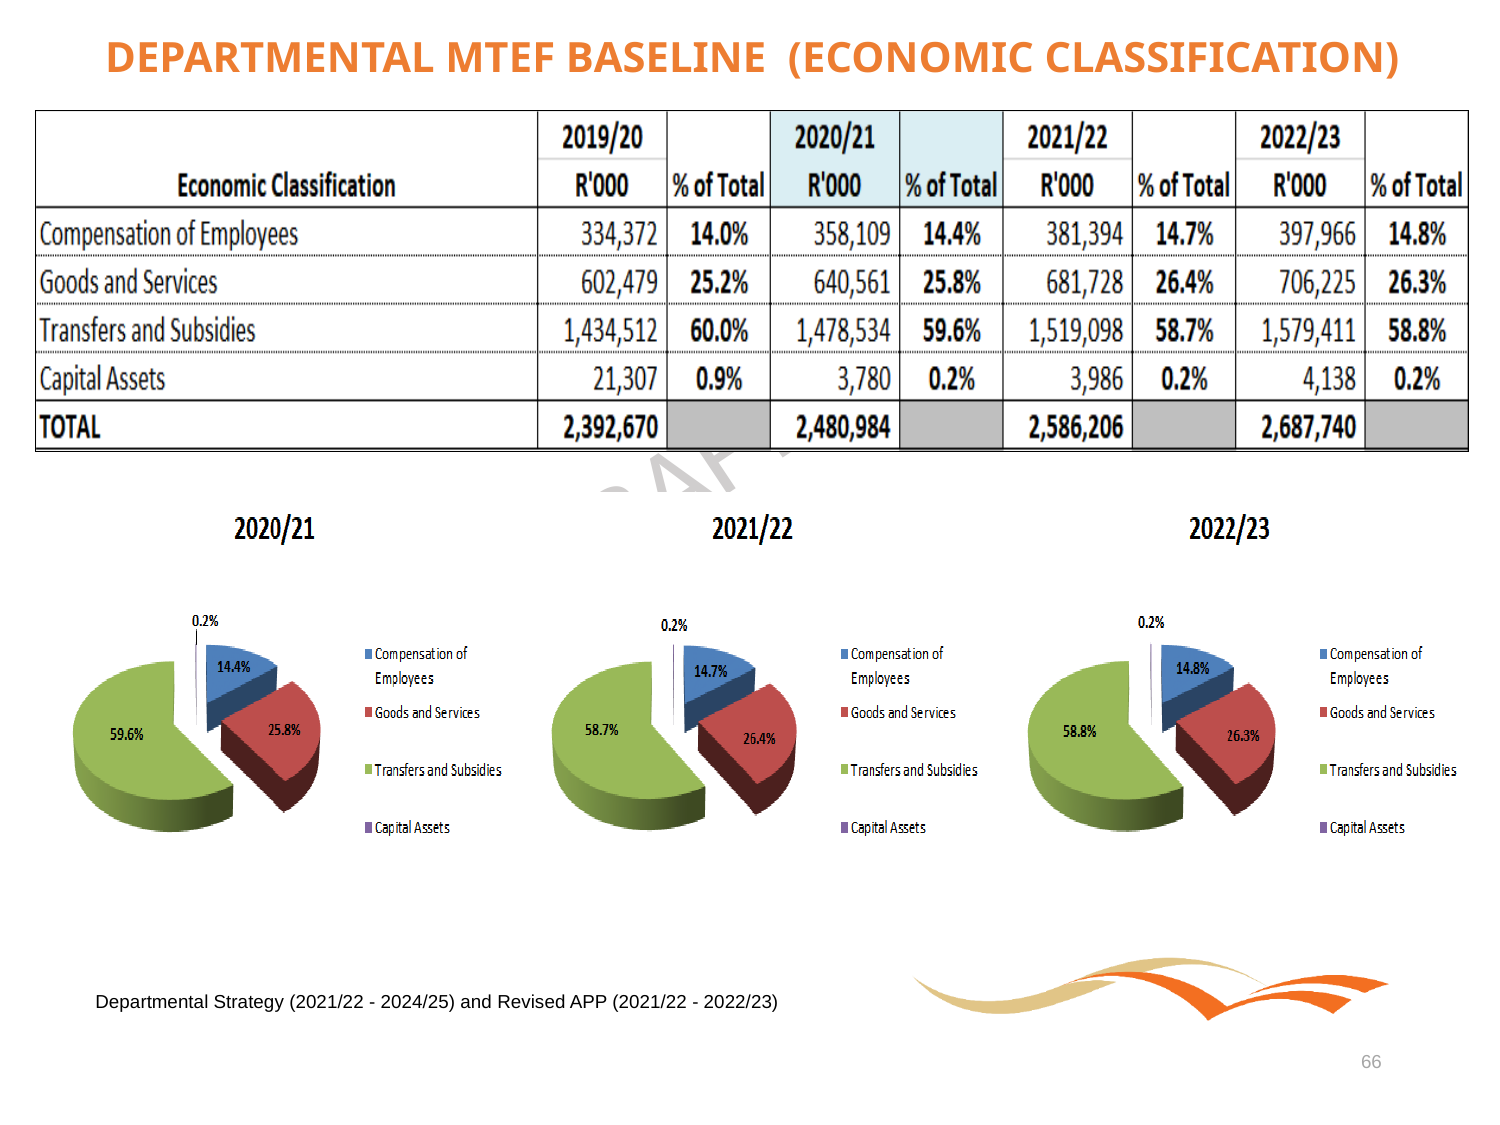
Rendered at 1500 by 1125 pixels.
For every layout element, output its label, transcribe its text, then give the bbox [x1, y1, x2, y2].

footer Departmental Strategy (2021/22 - 2024/25) and Revised APP (2021/22 - 2022/23) [80, 982, 838, 1043]
title DEPARTMENTAL MTEF BASELINE (ECONOMIC CLASSIFICATION) [35, 27, 1469, 96]
picture [35, 492, 1469, 1034]
picture [35, 110, 1469, 452]
slide_number 66 [1216, 1042, 1397, 1103]
